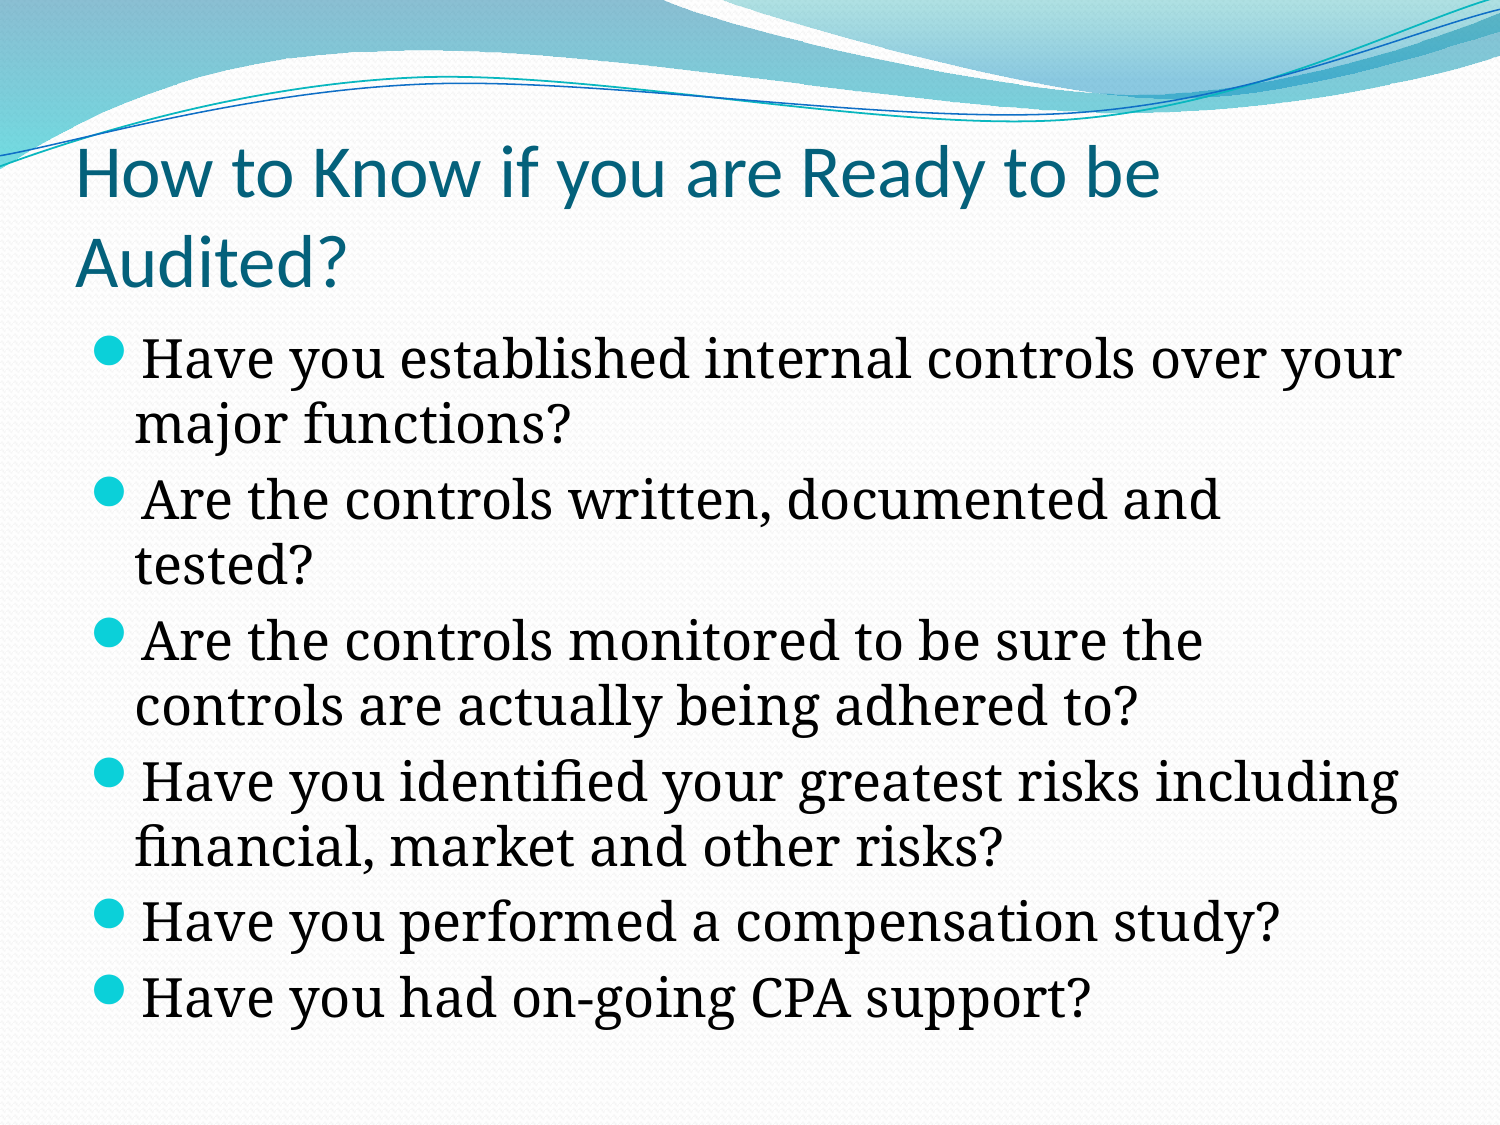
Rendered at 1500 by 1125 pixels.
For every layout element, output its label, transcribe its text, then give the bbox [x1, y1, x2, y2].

title How to Know if you are Ready to be Audited? [75, 115, 1425, 303]
list Have you established internal controls over your major functions? Are the controls written, documented and tested? Are the controls monitored to be sure the controls are actually being adhered to? Have you identified your greatest risks including financial, market and other risks? Have you performed a compensation study? Have you had on-going CPA support? [75, 317, 1425, 1038]
